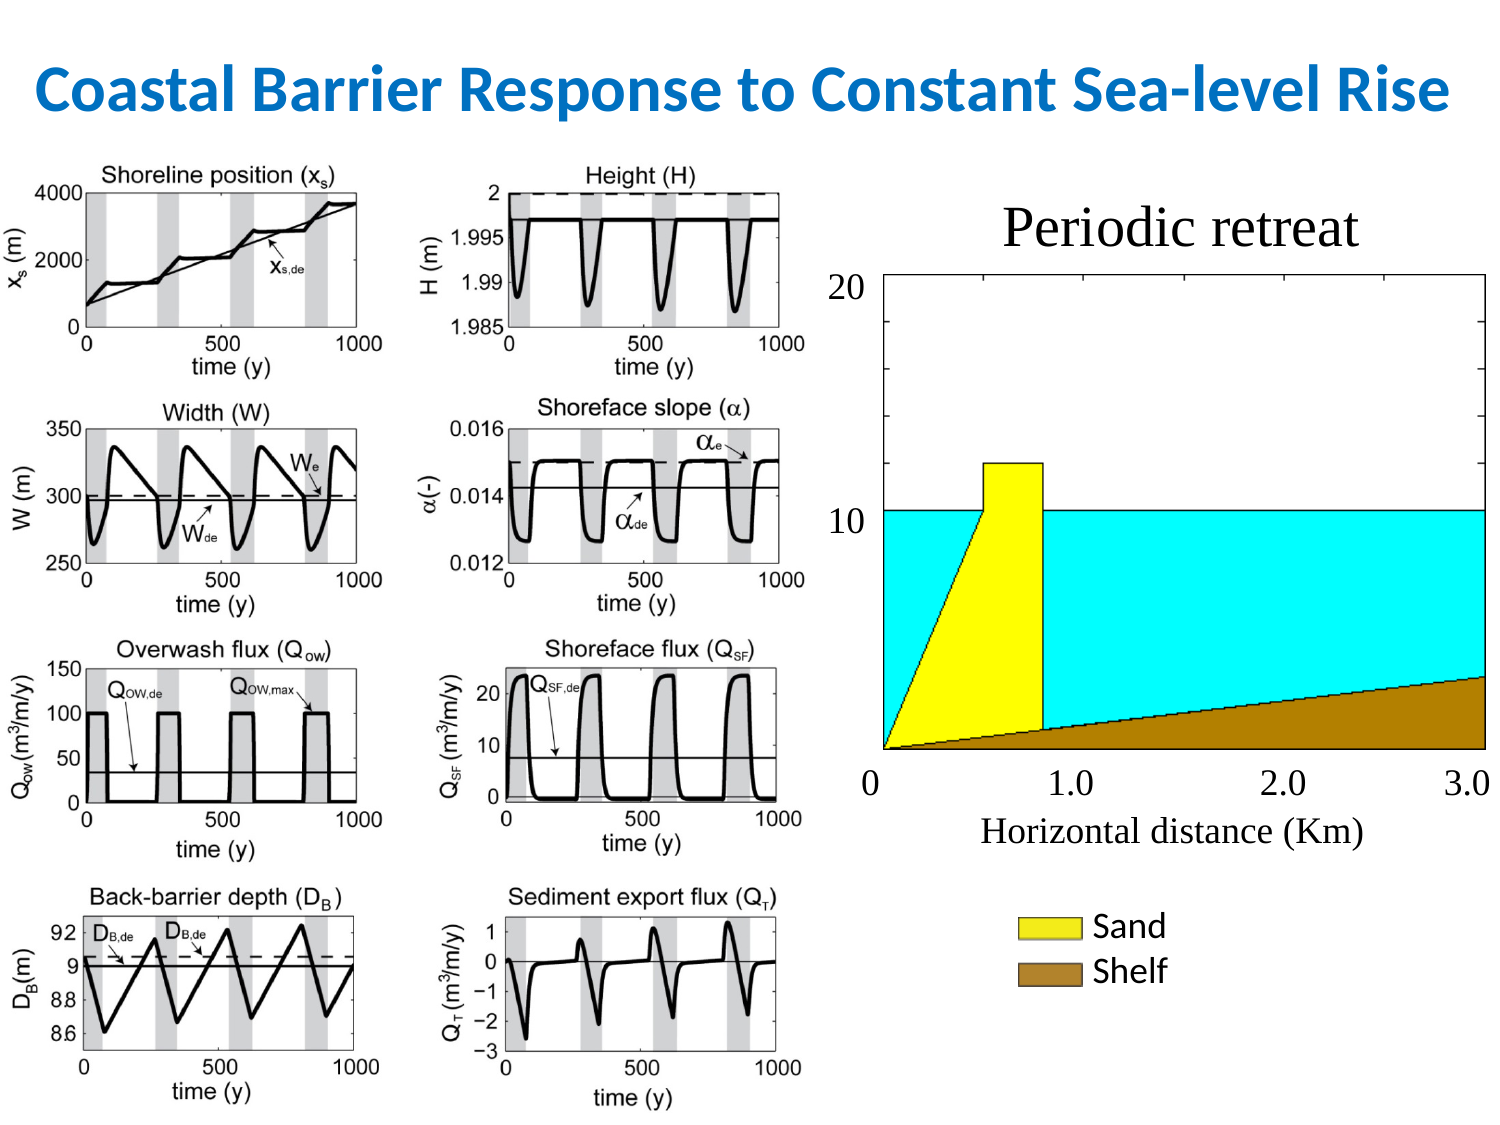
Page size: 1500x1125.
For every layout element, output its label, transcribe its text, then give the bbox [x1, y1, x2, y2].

picture [0, 162, 805, 1113]
picture [883, 274, 1486, 750]
picture [1017, 917, 1083, 987]
text_box 3.0 [1429, 750, 1500, 811]
text_box 0 [846, 750, 895, 811]
text_box Periodic retreat [987, 180, 1376, 265]
text_box Horizontal distance (Km) [965, 799, 1380, 859]
text_box 1.0 [1032, 759, 1110, 799]
text_box 20 [812, 254, 881, 314]
text_box 2.0 [1245, 759, 1322, 799]
text_box 10 [812, 489, 878, 549]
text_box Coastal Barrier Response to Constant Sea-level Rise [0, 37, 1500, 133]
text_box Sand Shelf [1077, 893, 1184, 999]
